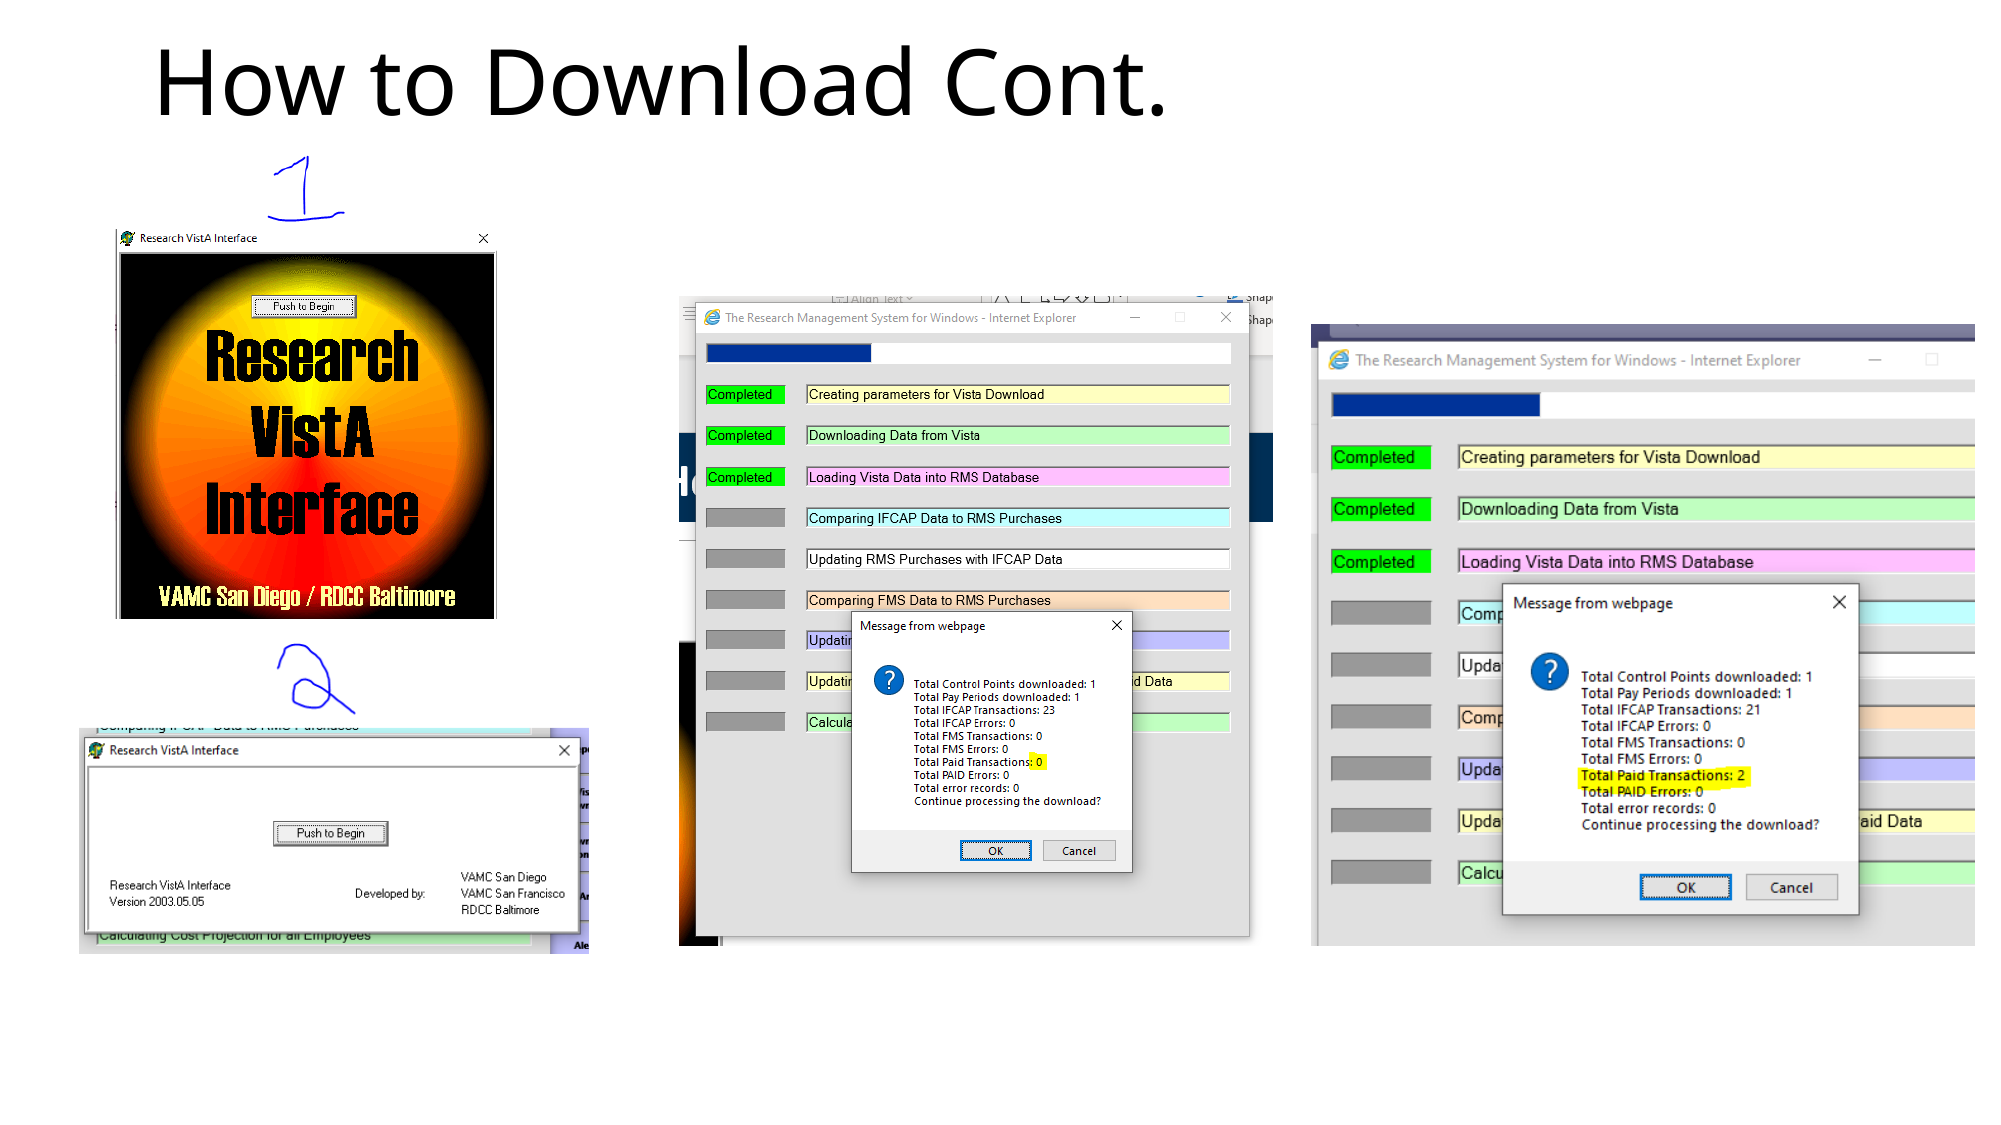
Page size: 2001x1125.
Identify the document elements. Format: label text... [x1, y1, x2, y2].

picture [1311, 324, 1975, 946]
title How to Download Cont. [137, 0, 1863, 172]
picture [79, 643, 589, 954]
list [115, 155, 497, 619]
picture [679, 296, 1273, 946]
